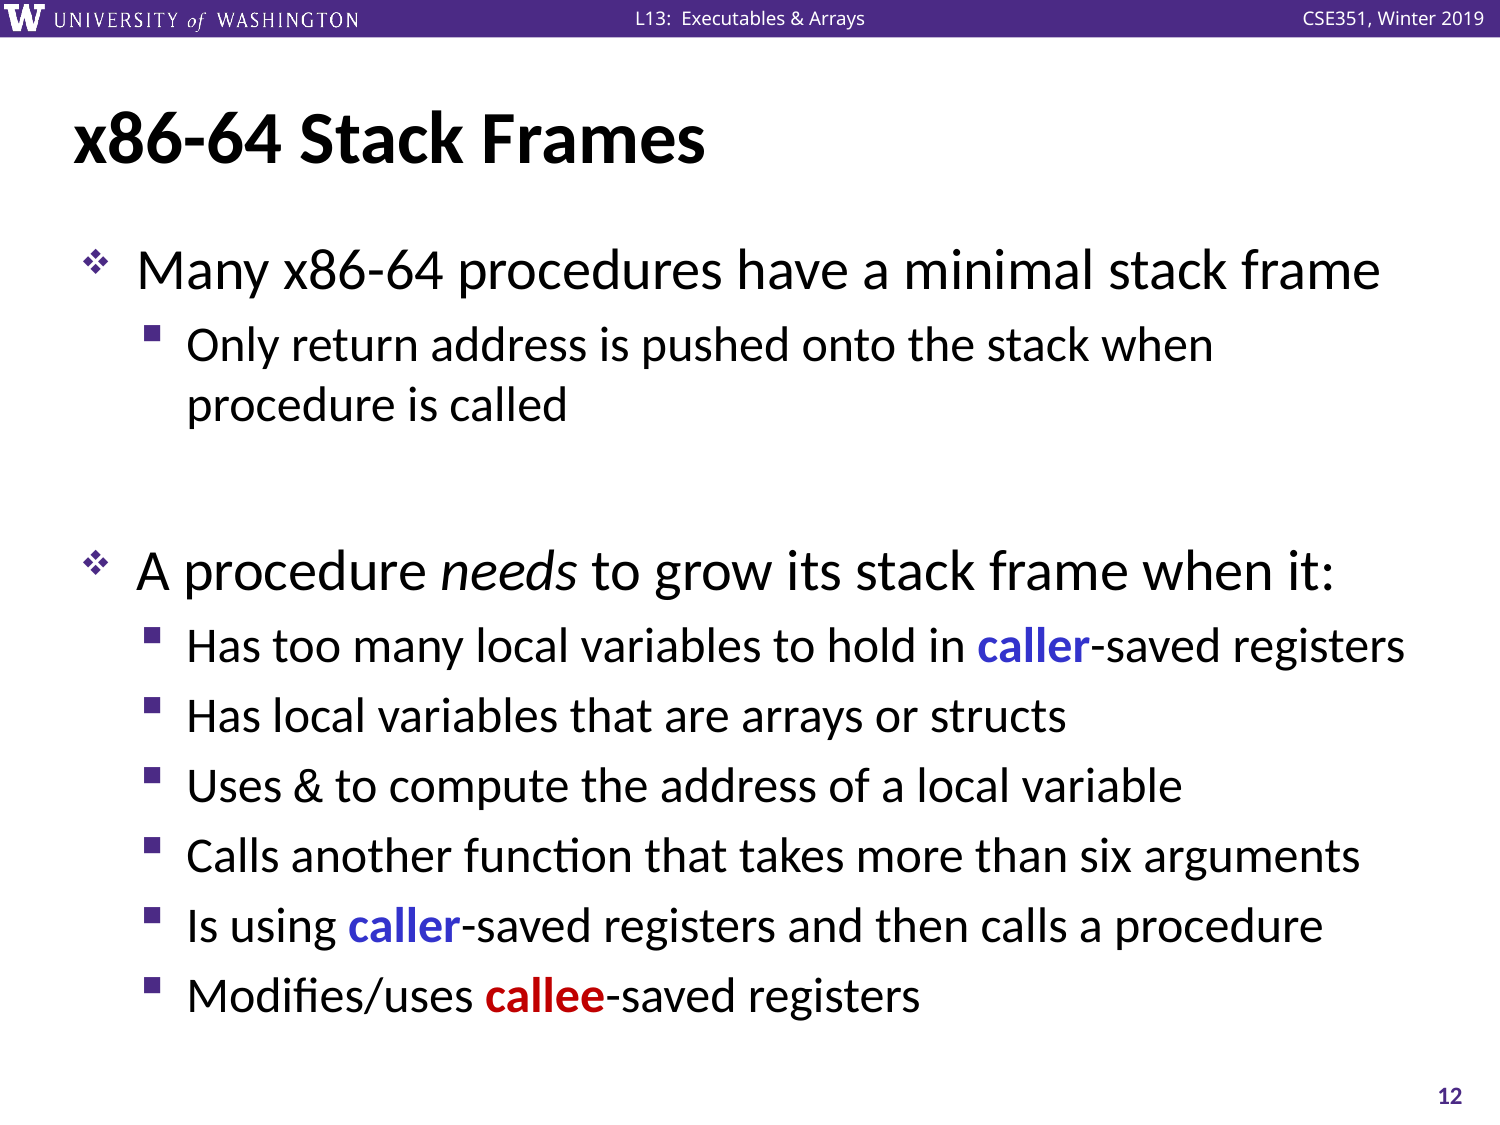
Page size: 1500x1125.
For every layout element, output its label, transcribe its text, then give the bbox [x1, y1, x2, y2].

slide_number 12 [1400, 1065, 1500, 1125]
picture [4, 4, 358, 32]
title x86-64 Stack Frames [58, 71, 1438, 197]
list Many x86-64 procedures have a minimal stack frame Only return address is pushed onto the stack when procedure is called A procedure needs to grow its stack frame when it: Has too many local variables to hold in caller-saved registers Has local variables that are arrays or structs Uses & to compute the address of a local variable Calls another function that takes more than six arguments Is using caller-saved registers and then calls a procedure Modifies/uses callee-saved registers [64, 223, 1438, 1040]
